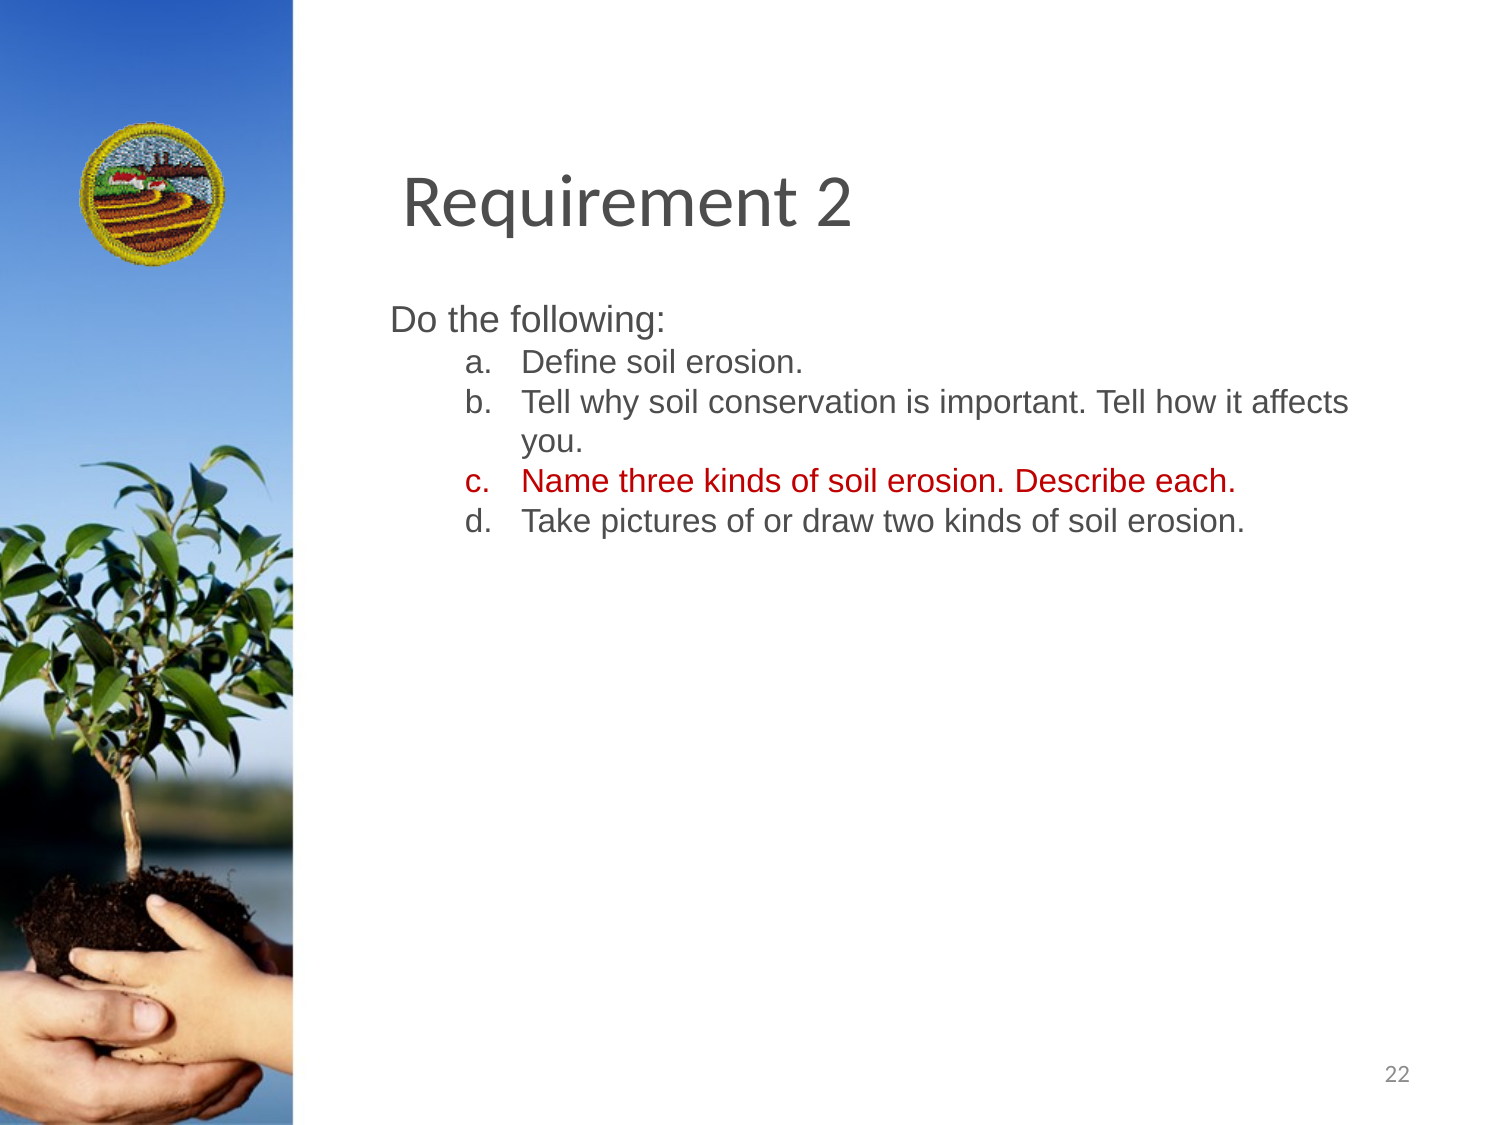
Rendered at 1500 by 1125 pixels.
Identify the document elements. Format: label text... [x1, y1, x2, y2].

picture [0, 0, 1500, 1125]
text_box Do the following: Define soil erosion. Tell why soil conservation is important. Tell how it affects you. Name three kinds of soil erosion. Describe each. Take pictures of or draw two kinds of soil erosion. [375, 287, 1375, 547]
title Requirement 2 [387, 137, 1463, 255]
slide_number 22 [1074, 1042, 1425, 1103]
